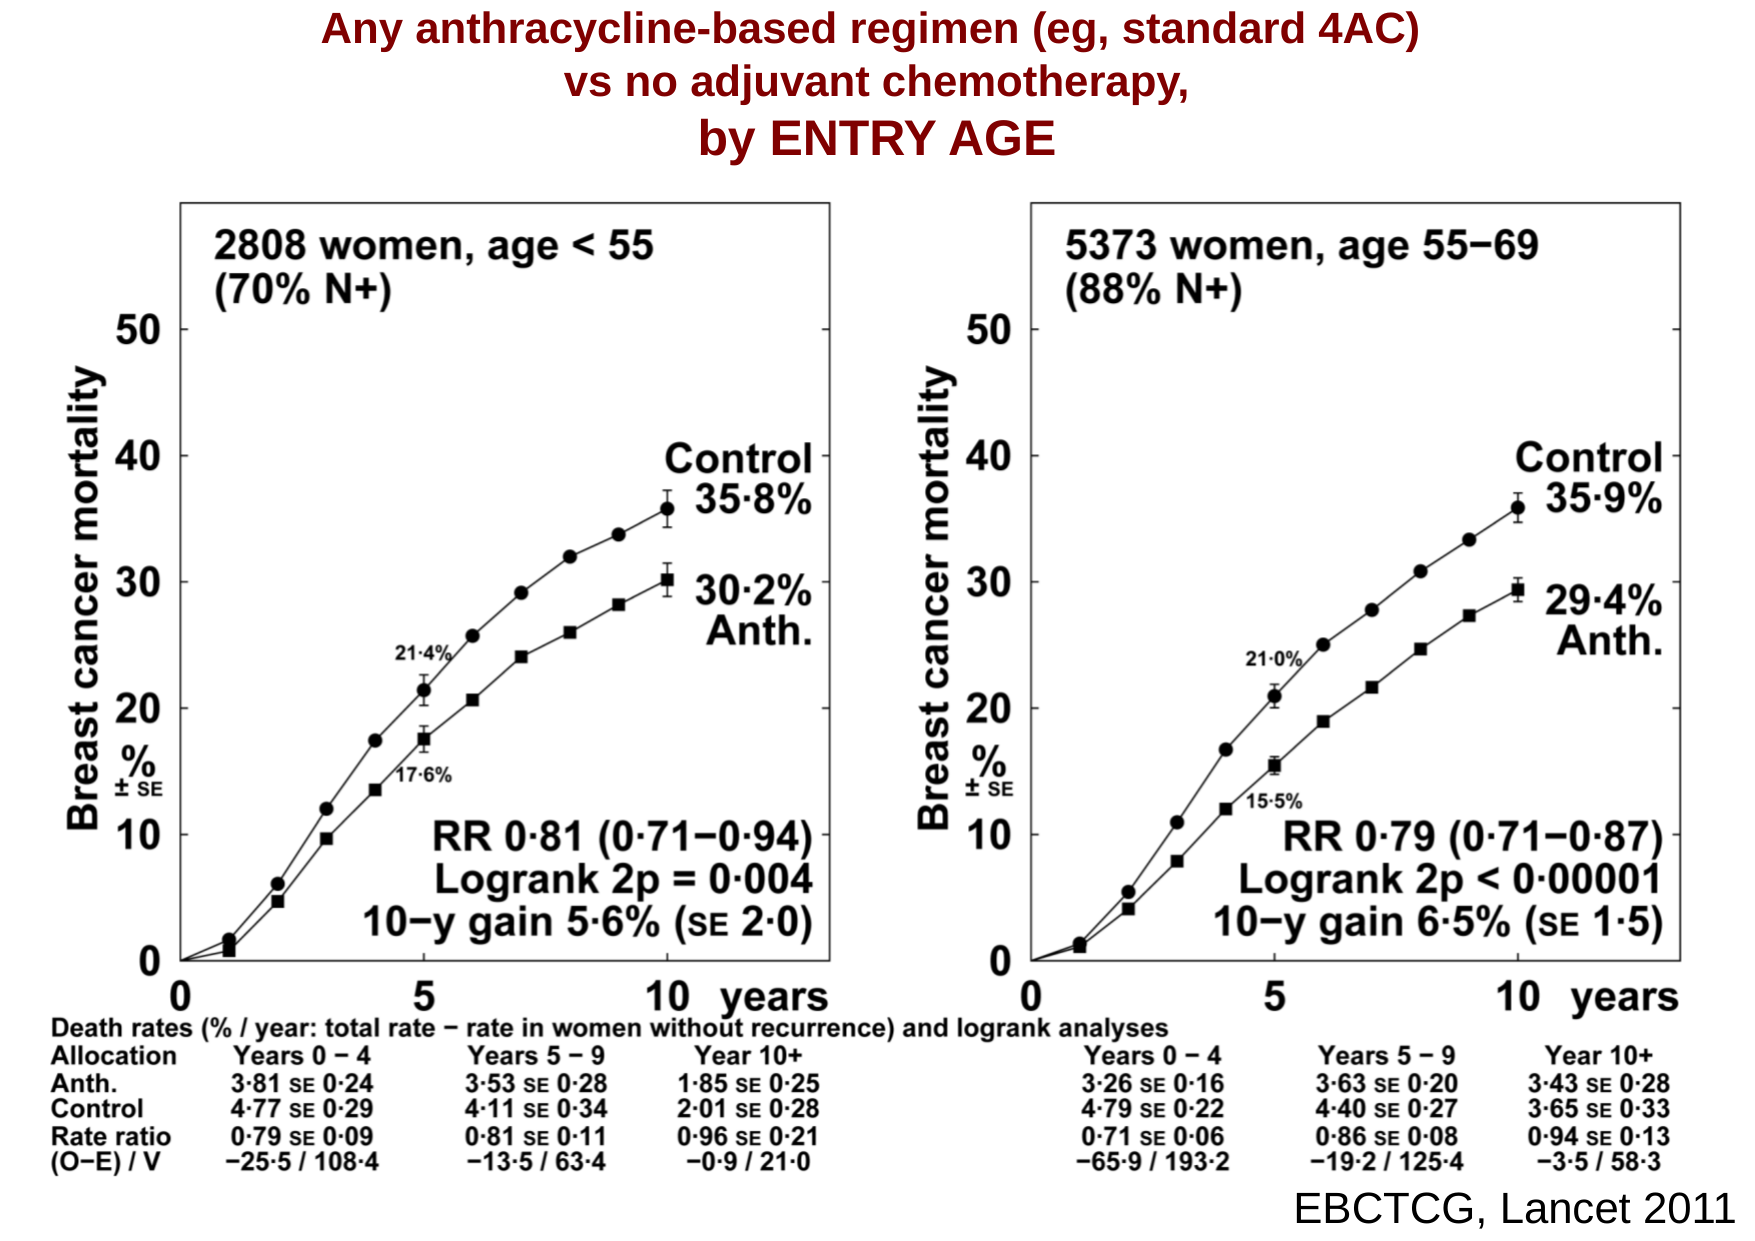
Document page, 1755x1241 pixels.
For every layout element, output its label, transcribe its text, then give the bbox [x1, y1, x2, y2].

text_box EBCTCG, Lancet 2011 [1278, 1172, 1753, 1240]
text_box Any anthracycline-based regimen (eg, standard 4AC) vs no adjuvant chemotherapy, by ENTRY AGE [0, 0, 1755, 196]
picture [41, 188, 1696, 1188]
